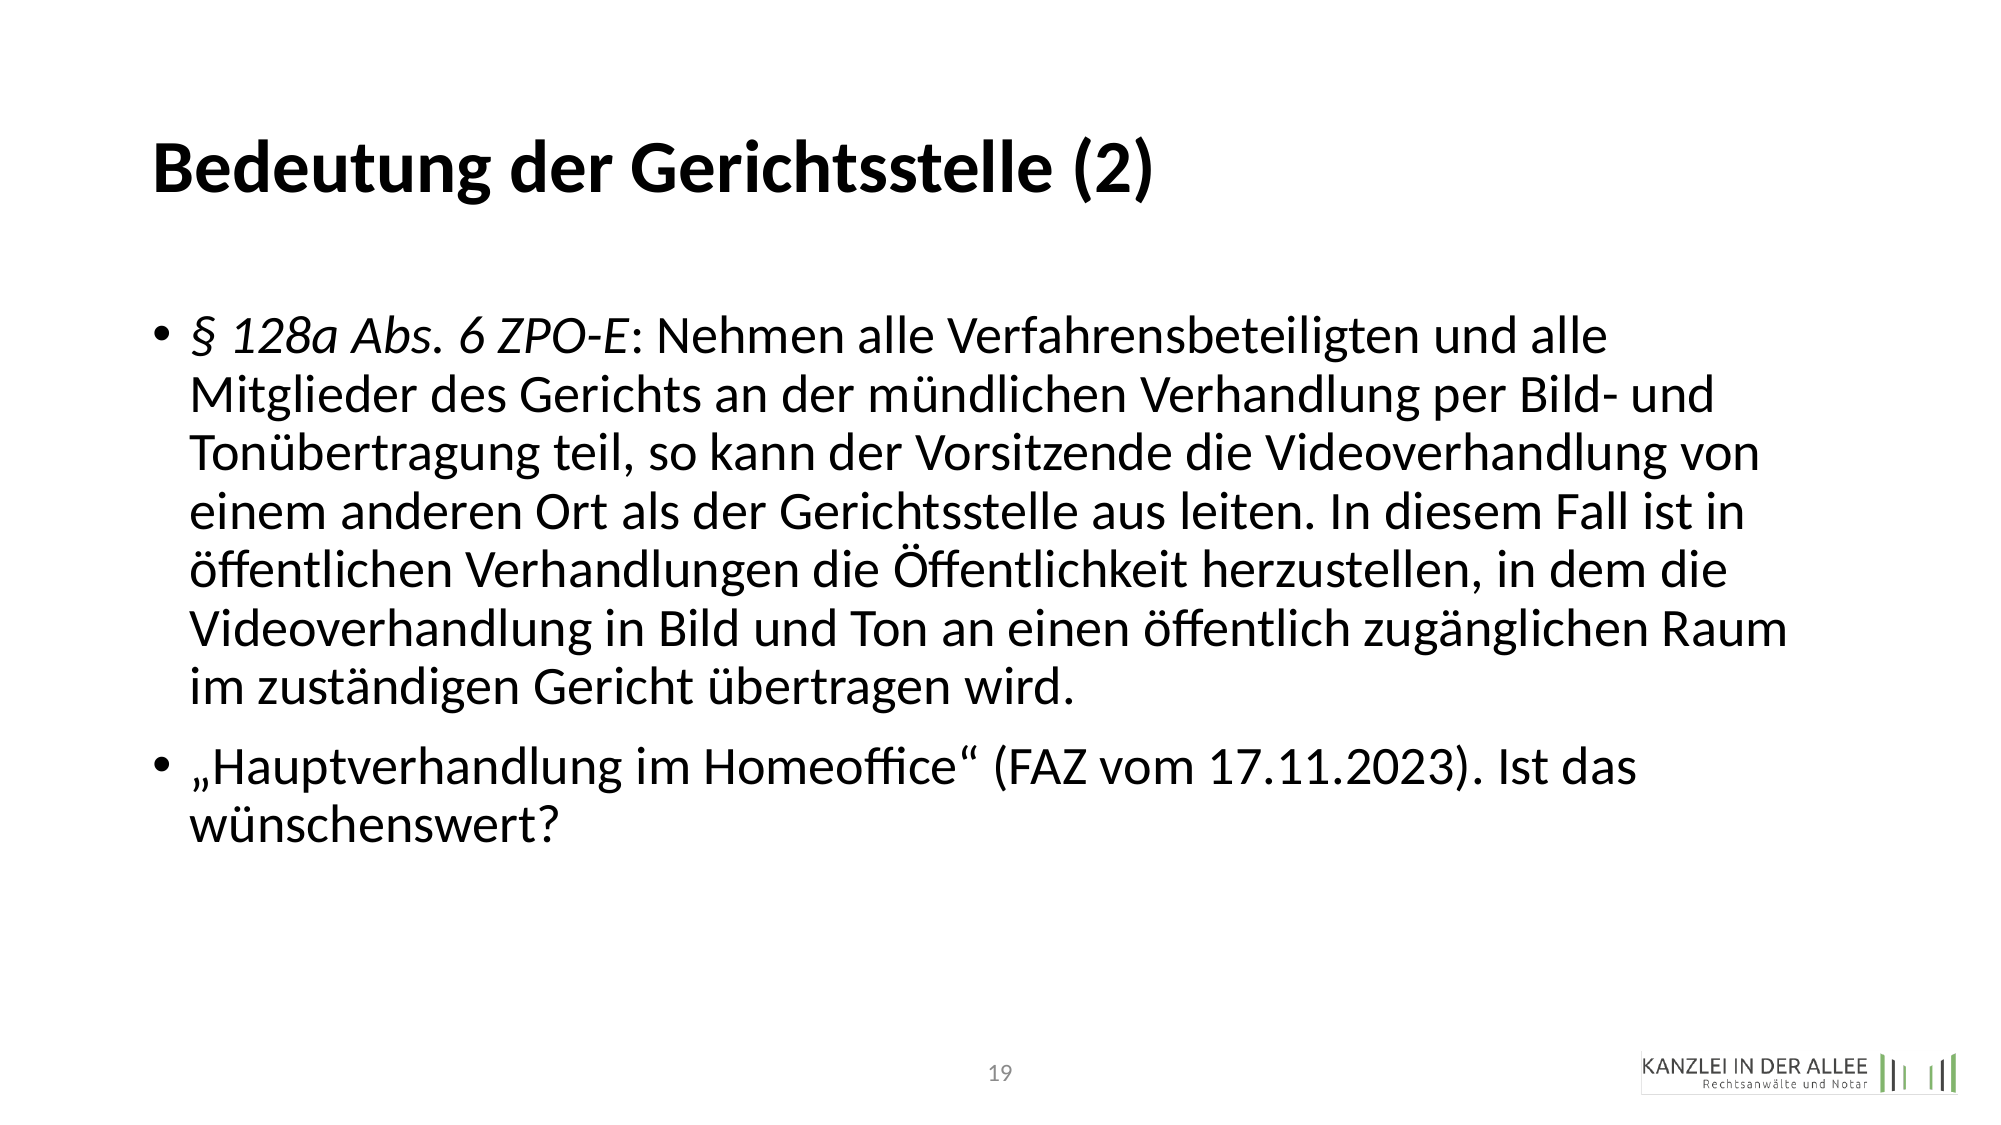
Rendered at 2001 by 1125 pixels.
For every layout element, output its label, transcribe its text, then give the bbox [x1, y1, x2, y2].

title Bedeutung der Gerichtsstelle (2) [137, 59, 1863, 278]
picture [1640, 1050, 1958, 1095]
text_box 19 [970, 1041, 1029, 1102]
list § 128a Abs. 6 ZPO-E: Nehmen alle Verfahrensbeteiligten und alle Mitglieder des Gerichts an der mündlichen Verhandlung per Bild- und Tonübertragung teil, so kann der Vorsitzende die Videoverhandlung von einem anderen Ort als der Gerichtsstelle aus leiten. In diesem Fall ist in öffentlichen Verhandlungen die Öffentlichkeit herzustellen, in dem die Videoverhandlung in Bild und Ton an einen öffentlich zugänglichen Raum im zuständigen Gericht übertragen wird. „Hauptverhandlung im Homeoffice“ (FAZ vom 17.11.2023). Ist das wünschenswert? [137, 299, 1863, 1014]
